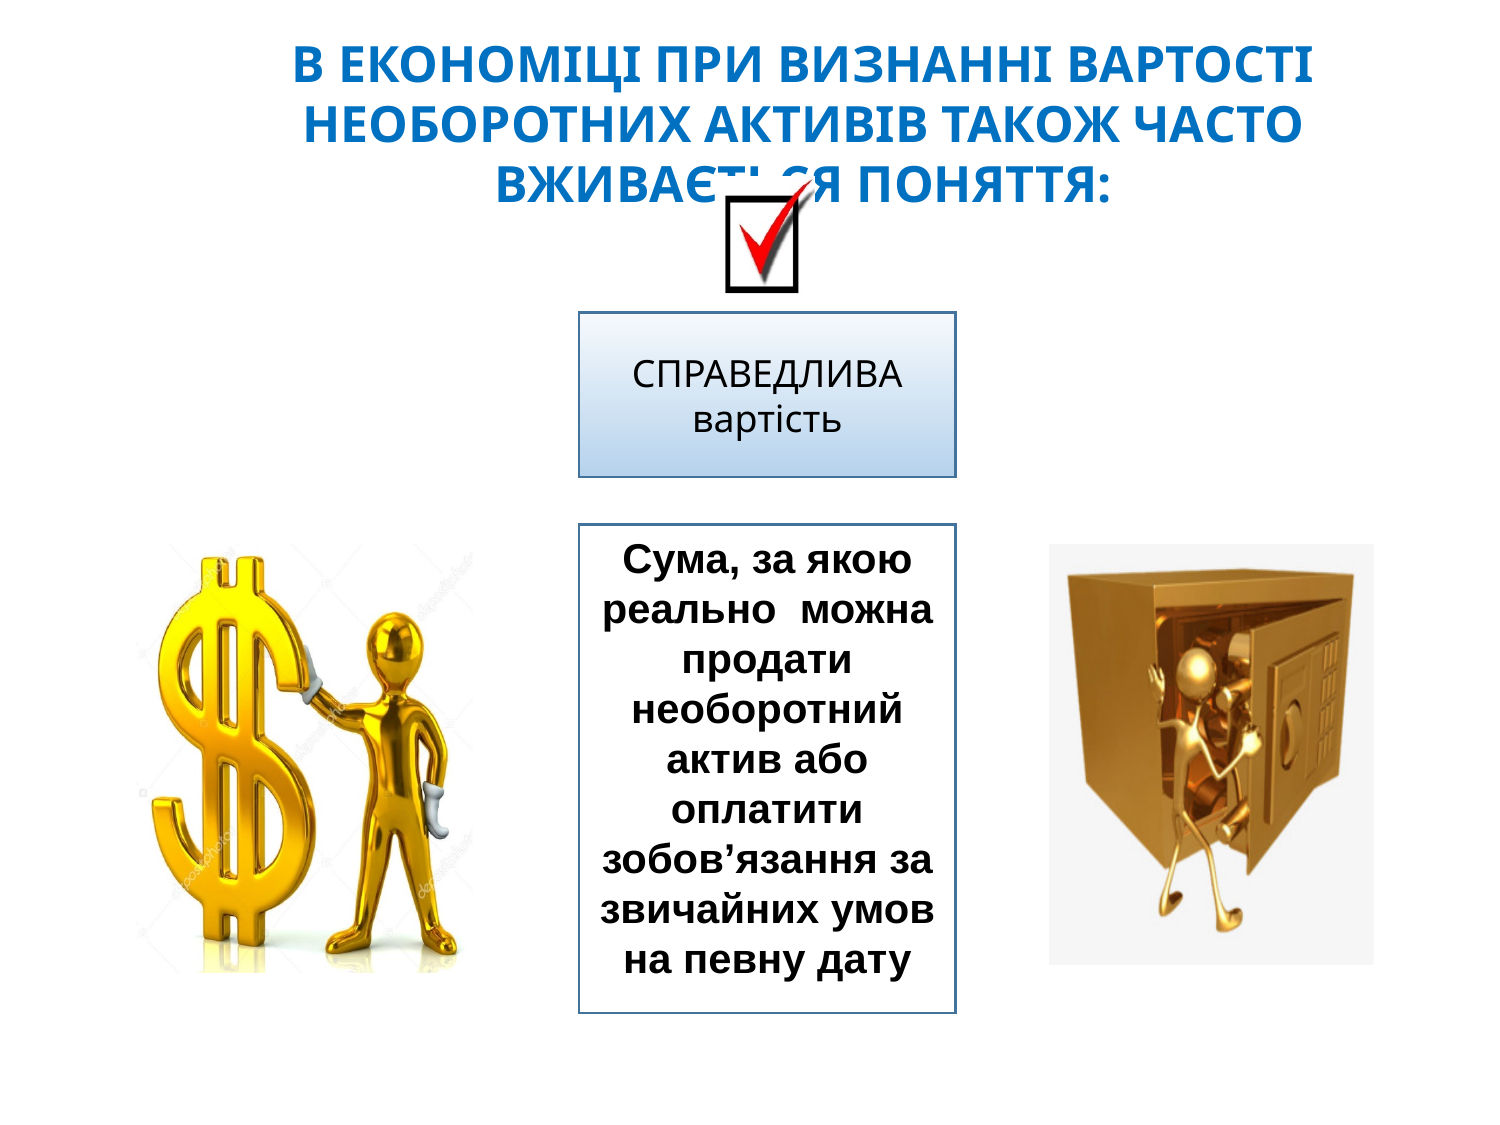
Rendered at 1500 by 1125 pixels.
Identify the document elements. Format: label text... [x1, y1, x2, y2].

text_box СПРАВЕДЛИВА вартість [578, 311, 957, 478]
text_box [578, 523, 957, 1014]
text_box Сума, за якою реально можна продати необоротний актив або оплатити зобов’язання за звичайних умов на певну дату [579, 524, 956, 990]
text_box В ЕКОНОМІЦІ ПРИ ВИЗНАННІ ВАРТОСТІ НЕОБОРОТНИХ АКТИВІВ ТАКОЖ ЧАСТО ВЖИВАЄТЬСЯ ПОНЯТТЯ: [163, 24, 1443, 220]
picture [720, 176, 815, 298]
picture [1049, 543, 1374, 965]
picture [135, 543, 473, 973]
